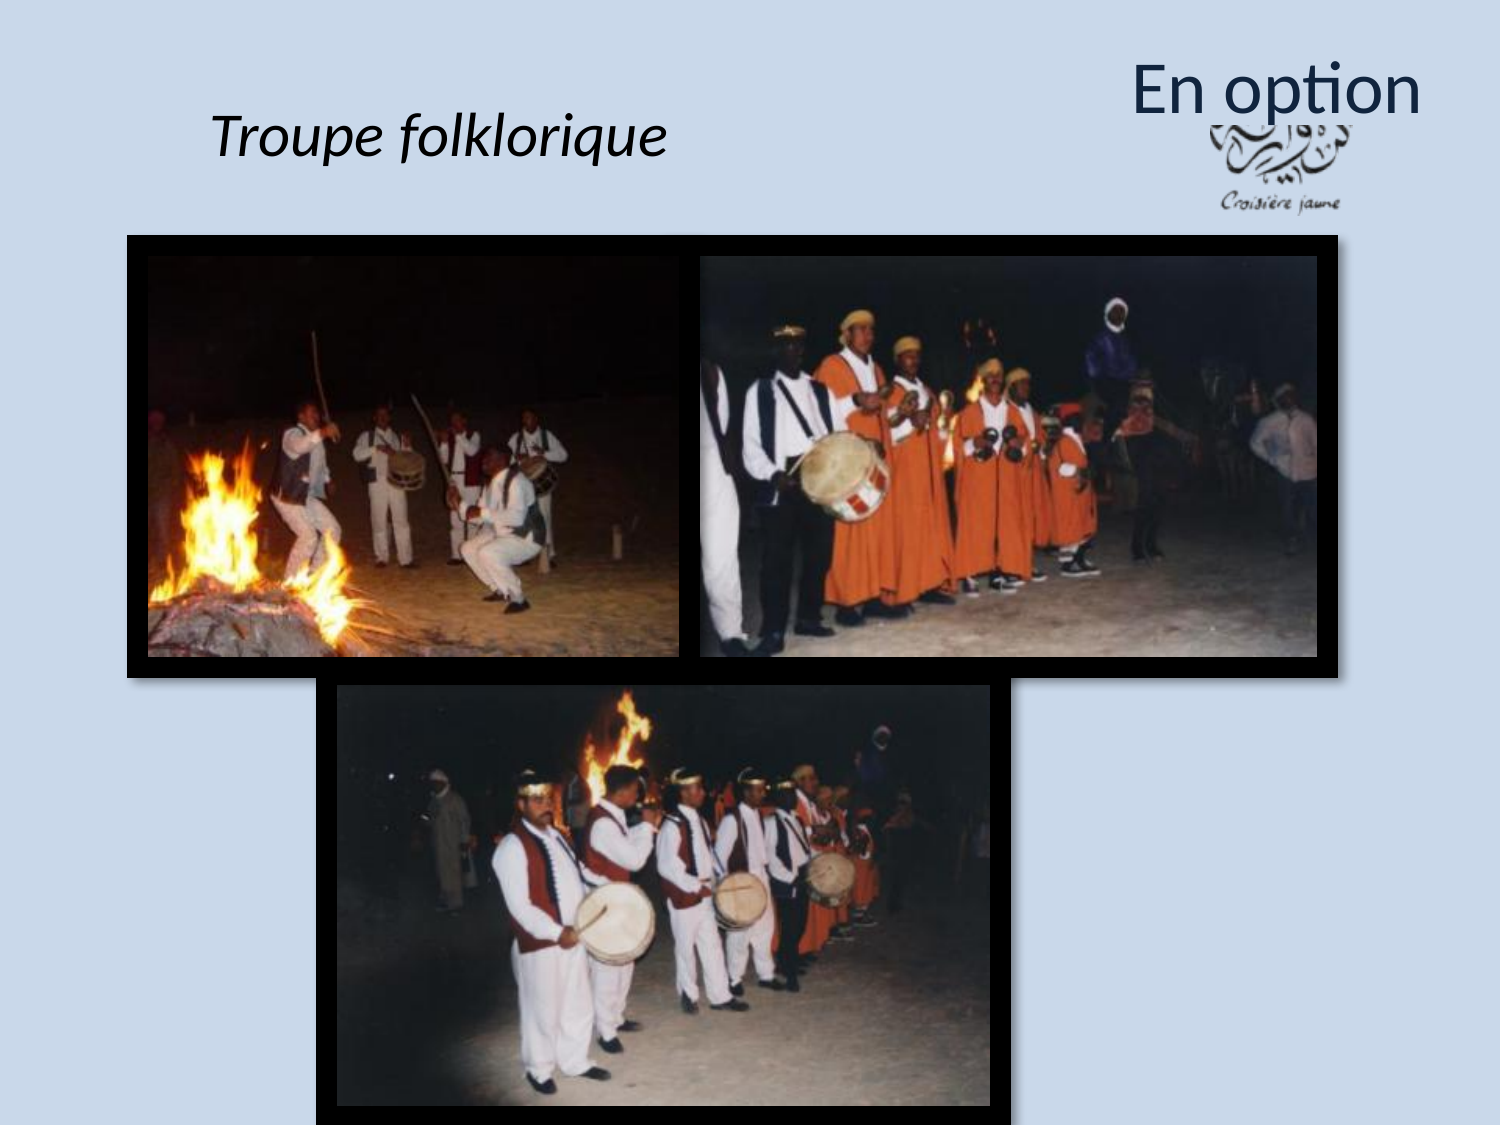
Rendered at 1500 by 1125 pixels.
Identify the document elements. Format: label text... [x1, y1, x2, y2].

text_box Troupe folklorique [76, 78, 798, 220]
picture [336, 684, 991, 1107]
picture [147, 255, 1318, 658]
picture [1210, 125, 1353, 216]
text_box En option [1116, 31, 1483, 136]
